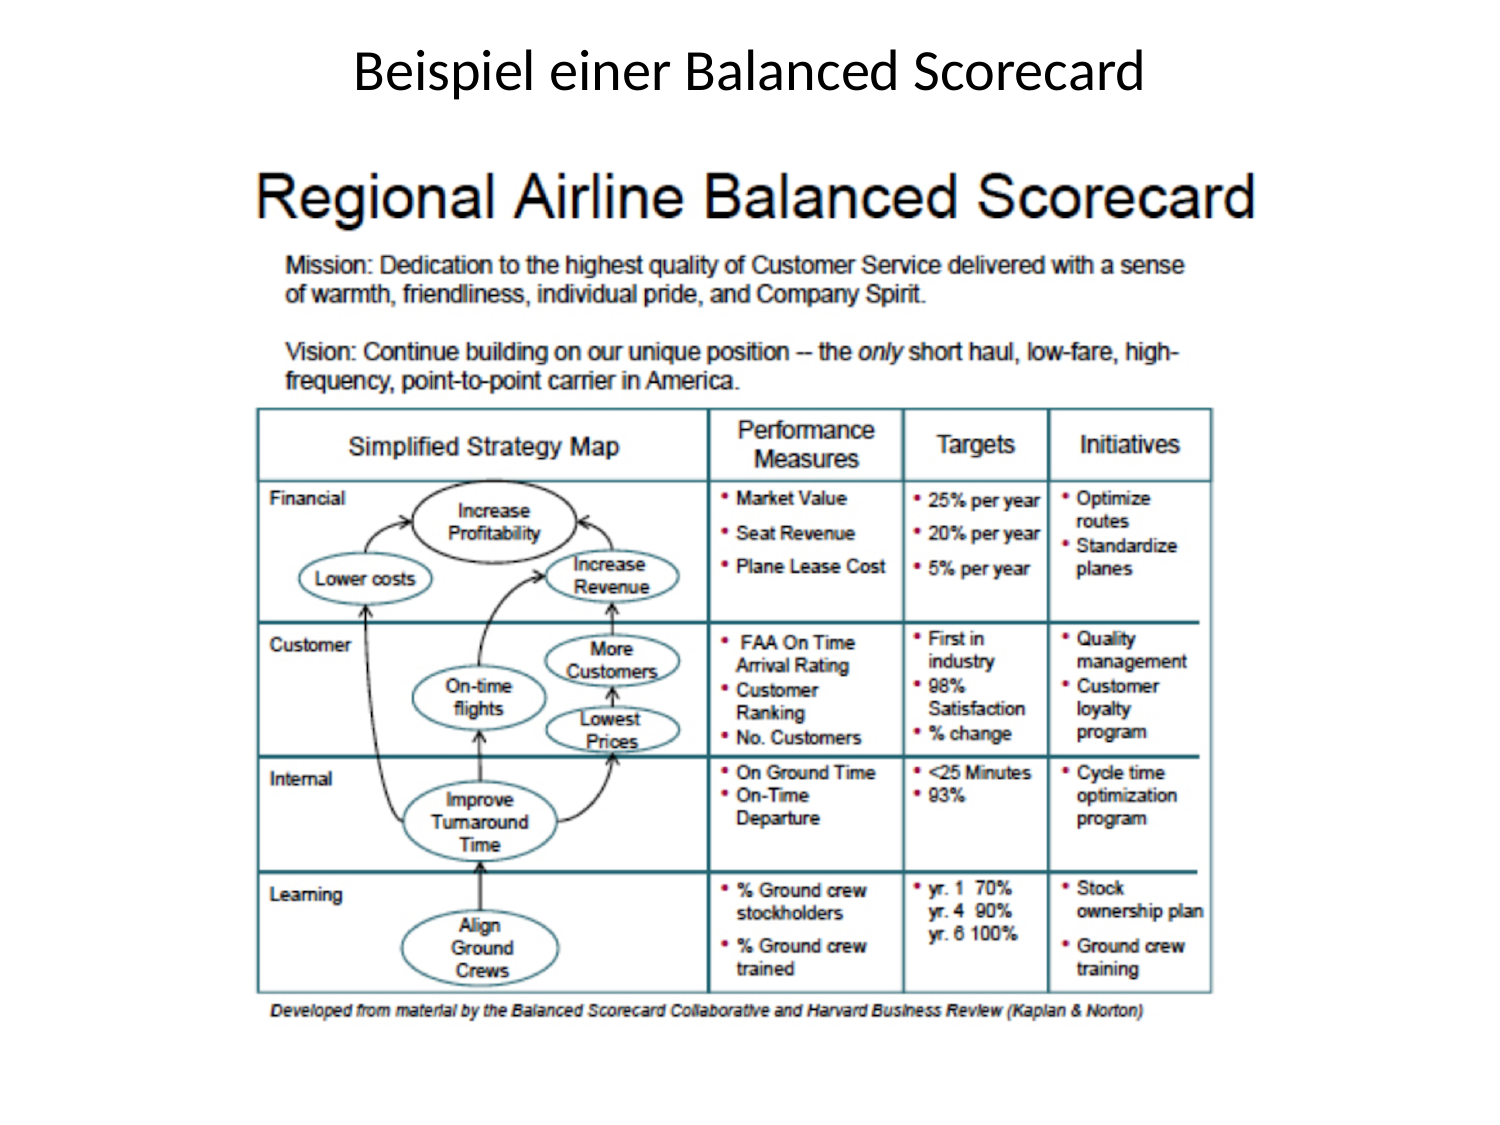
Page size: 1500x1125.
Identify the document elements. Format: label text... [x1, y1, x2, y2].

picture [226, 160, 1259, 1028]
title Beispiel einer Balanced Scorecard [75, 20, 1425, 114]
